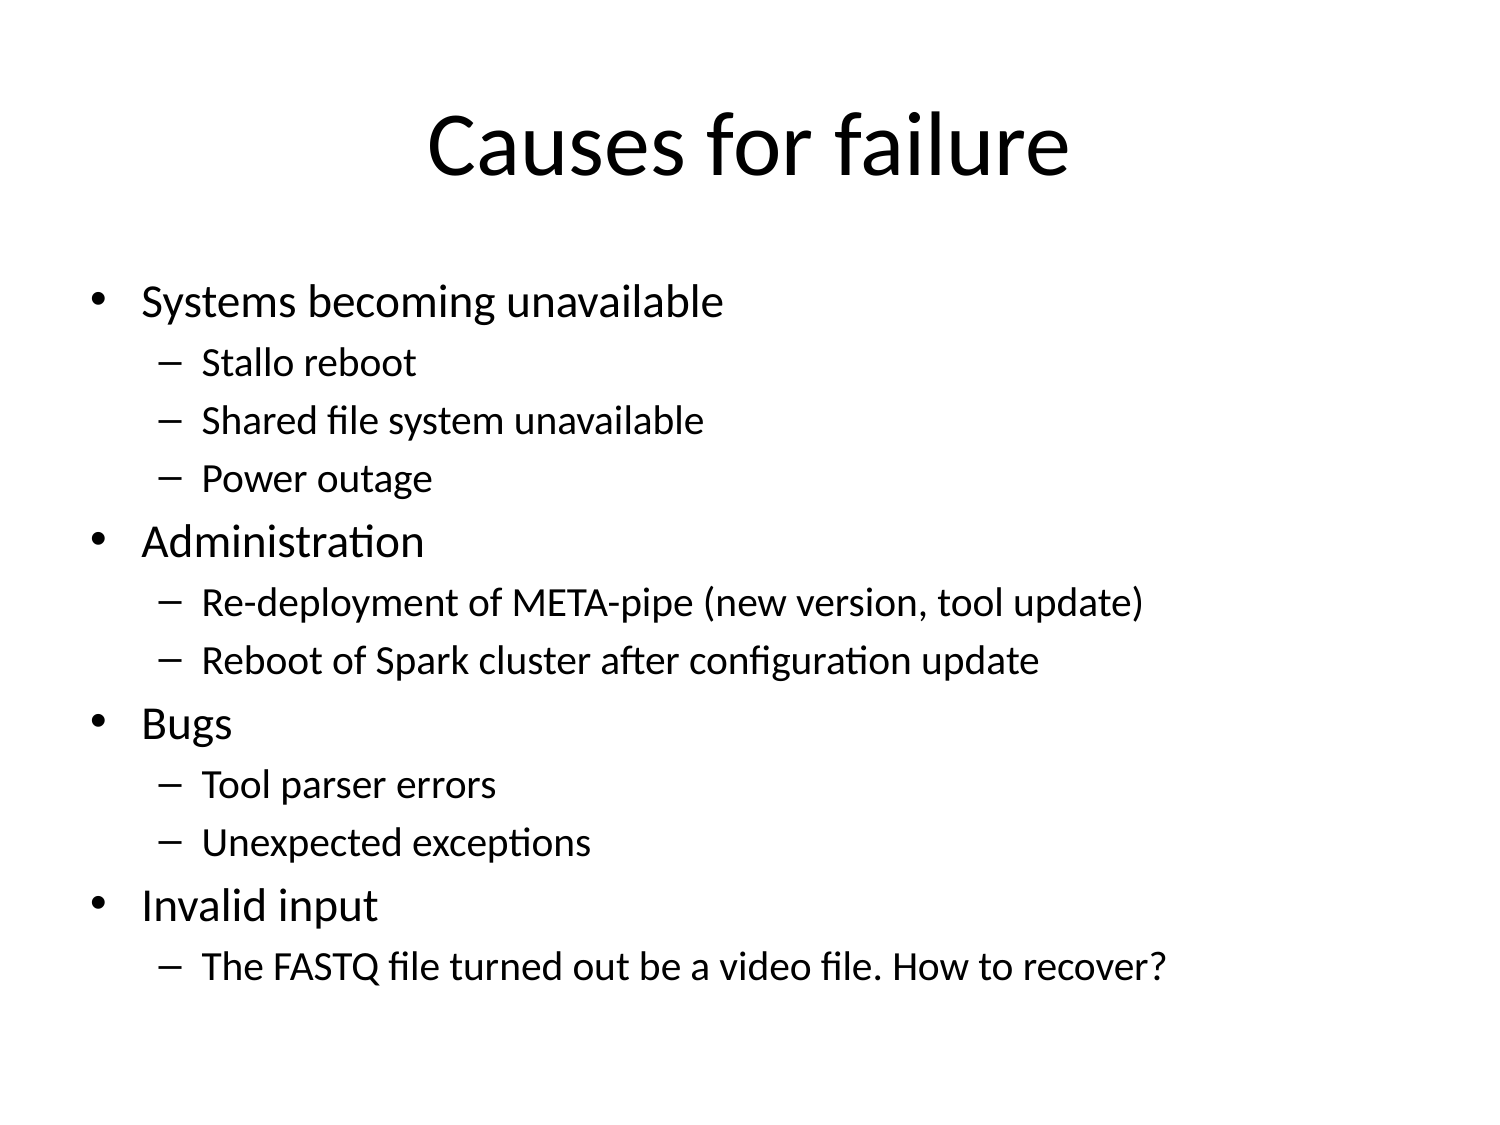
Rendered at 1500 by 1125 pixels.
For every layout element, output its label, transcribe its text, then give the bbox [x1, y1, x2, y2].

title Causes for failure [75, 45, 1425, 233]
list Systems becoming unavailable Stallo reboot Shared file system unavailable Power outage Administration Re-deployment of META-pipe (new version, tool update) Reboot of Spark cluster after configuration update Bugs Tool parser errors Unexpected exceptions Invalid input The FASTQ file turned out be a video file. How to recover? [75, 262, 1425, 1005]
